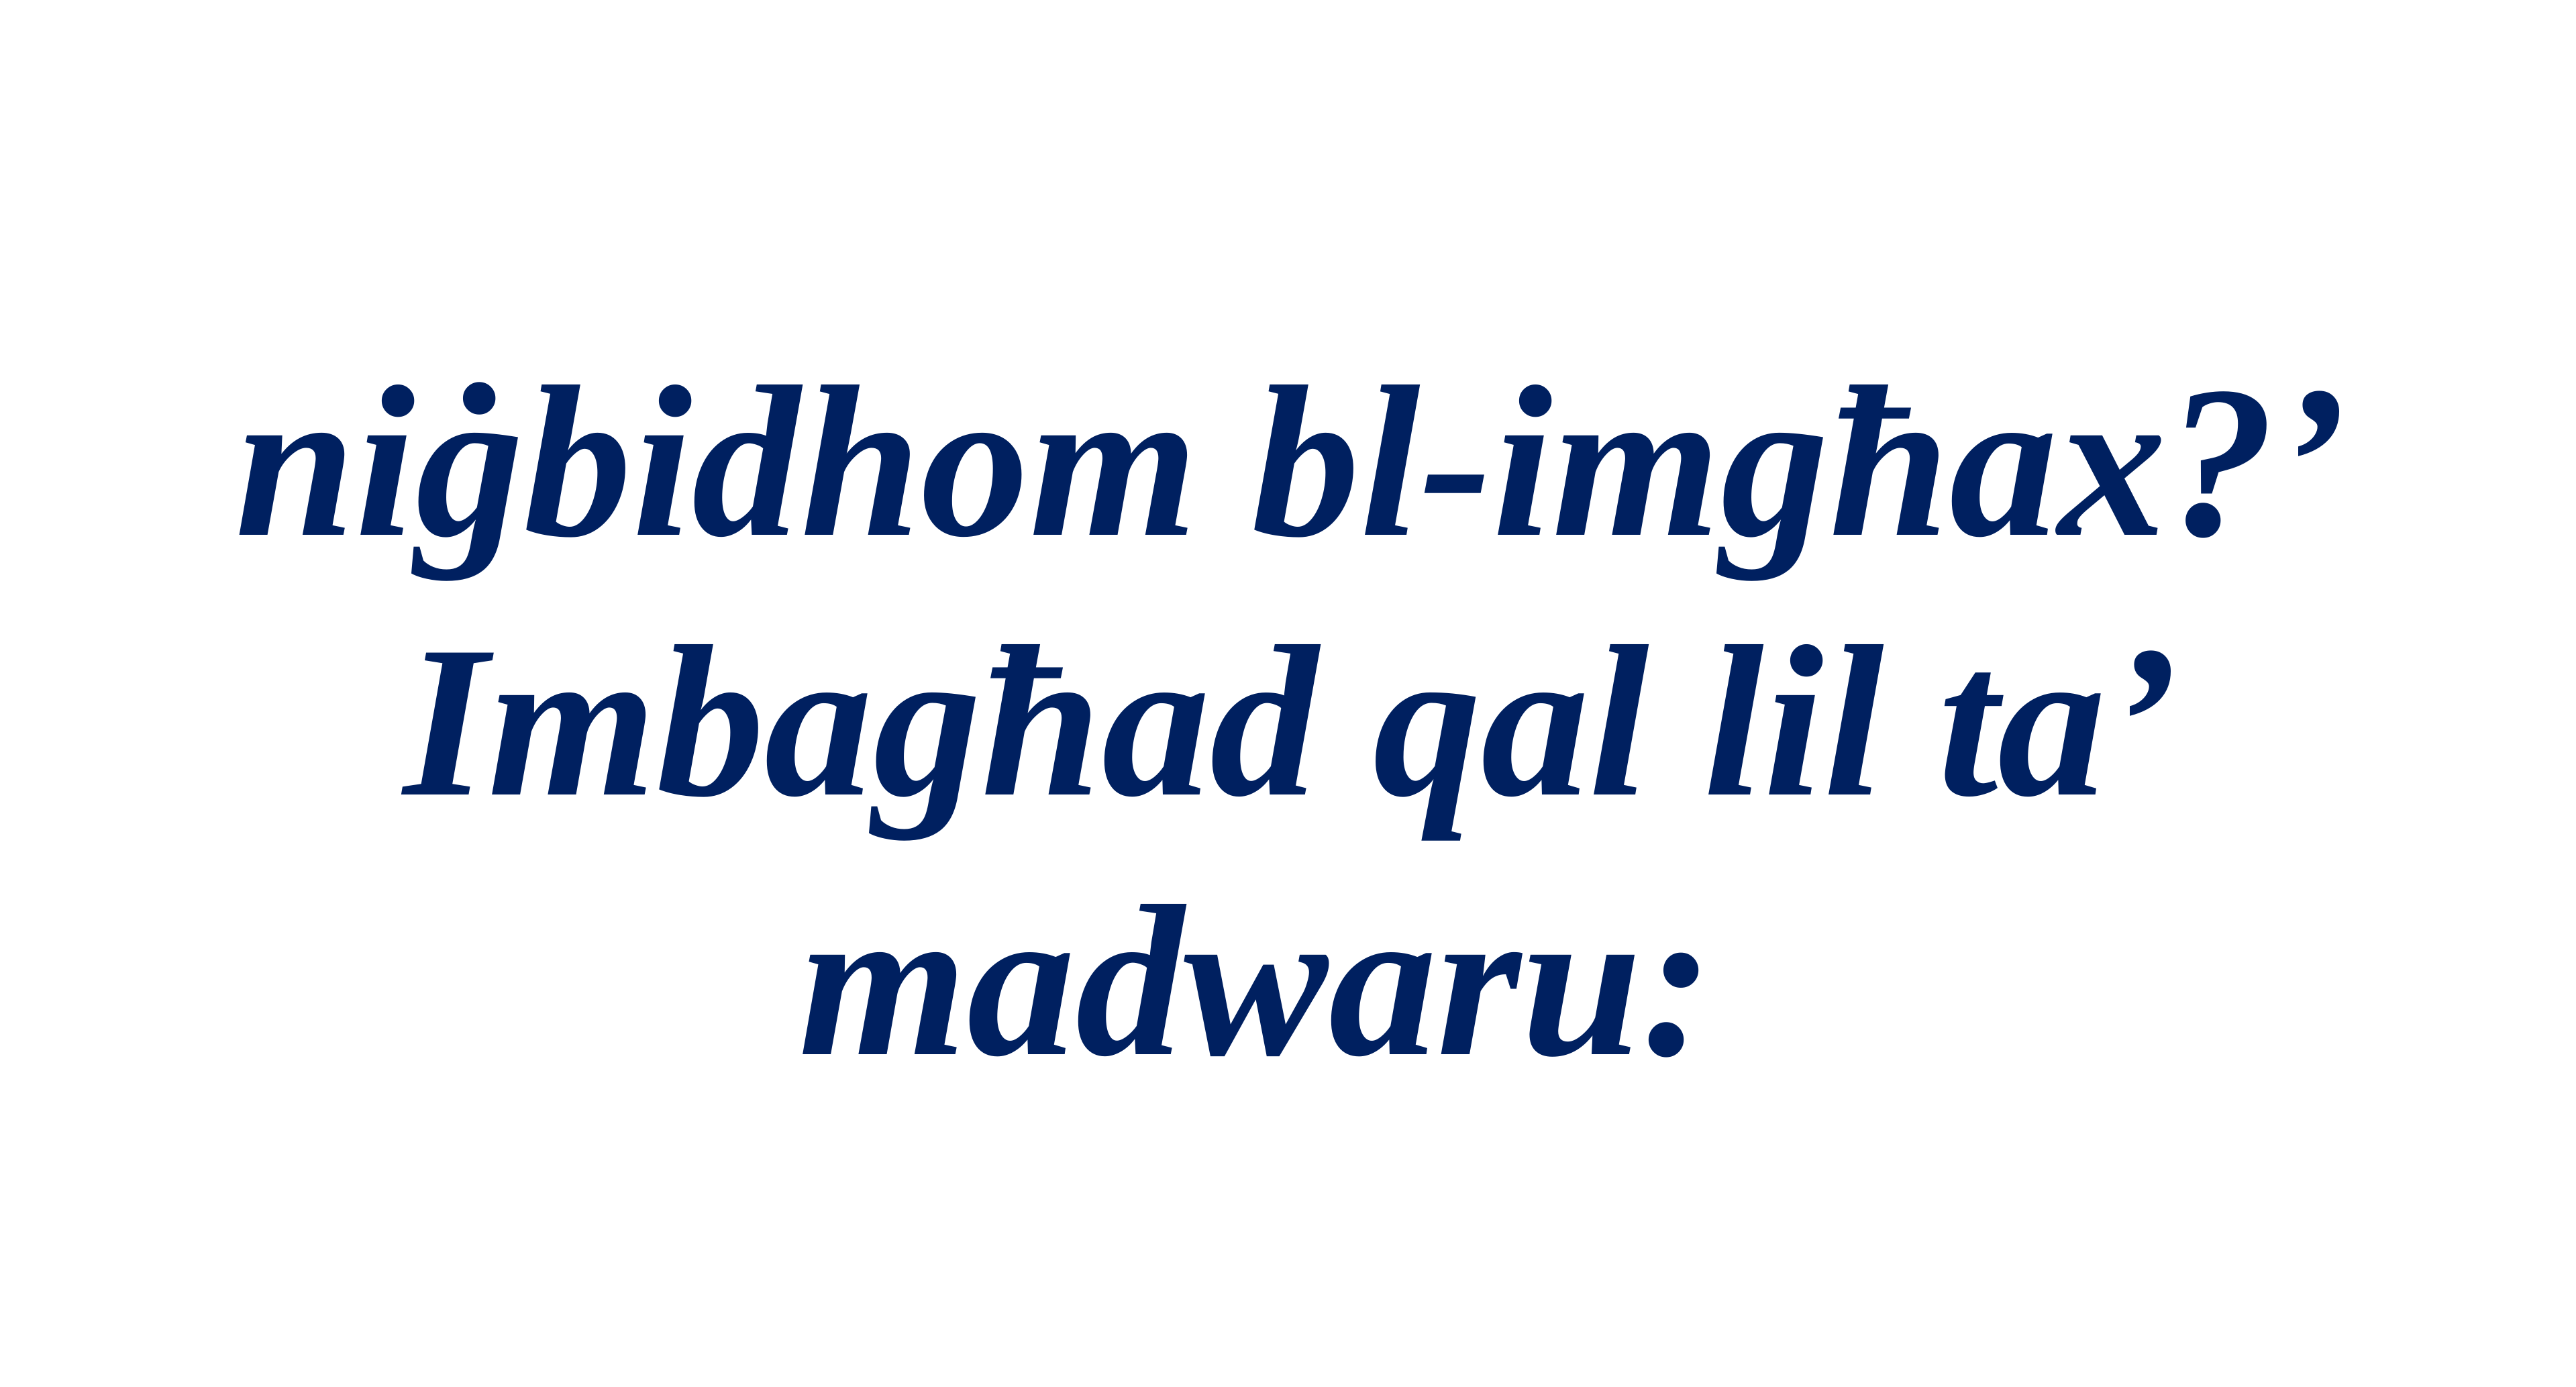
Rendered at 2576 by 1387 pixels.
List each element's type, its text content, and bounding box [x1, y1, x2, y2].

list niġbidhom bl-imgħax?’ Imbagħad qal lil ta’ madwaru: [67, 313, 2501, 1074]
